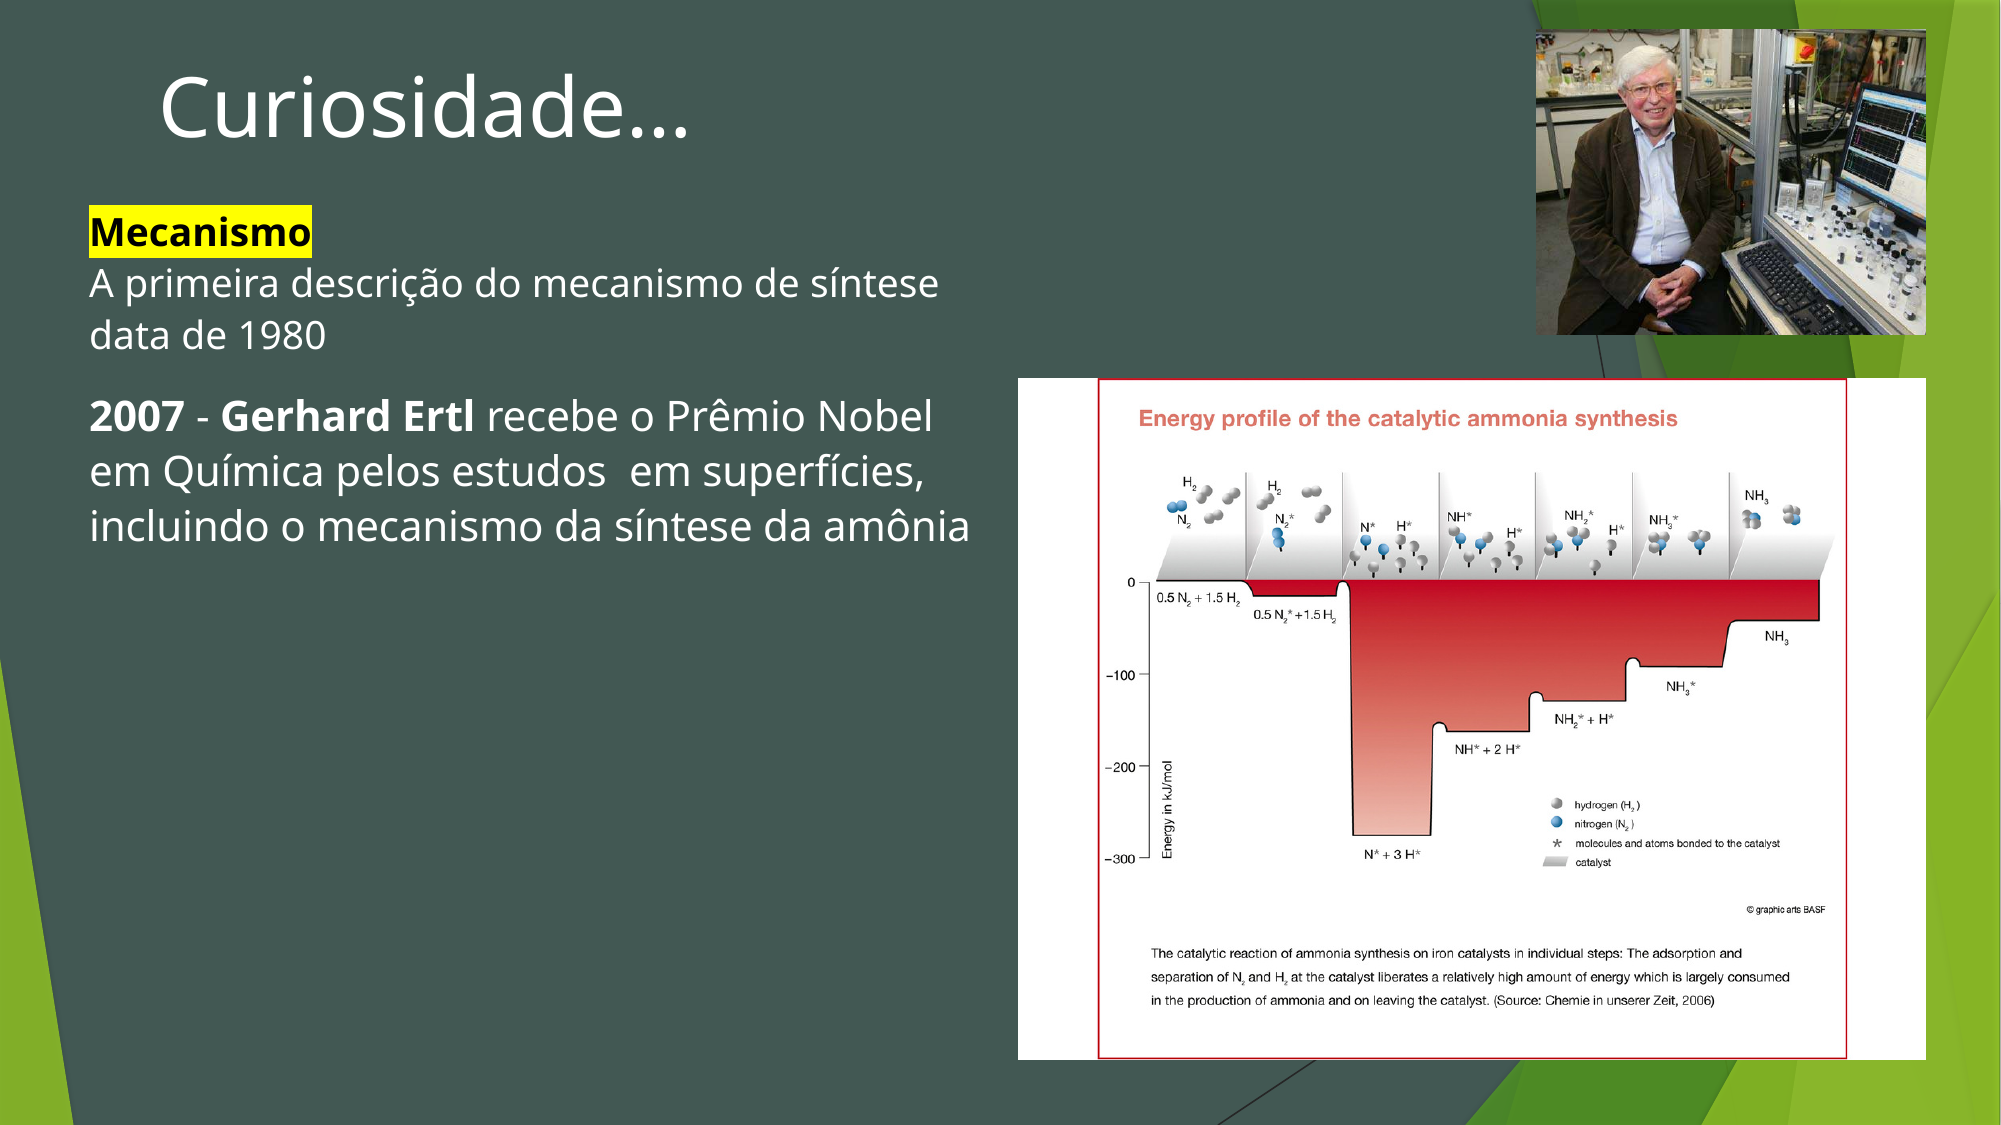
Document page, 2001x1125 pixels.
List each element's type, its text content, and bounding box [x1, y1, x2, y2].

text_box Curiosidade… [143, 0, 1000, 199]
picture [1535, 29, 1927, 336]
picture [1018, 378, 1927, 1060]
text_box Mecanismo A primeira descrição do mecanismo de síntese data de 1980 2007 - Gerhard Ertl recebe o Prêmio Nobel em Química pelos estudos em superfícies, incluindo o mecanismo da síntese da amônia [74, 199, 1000, 802]
